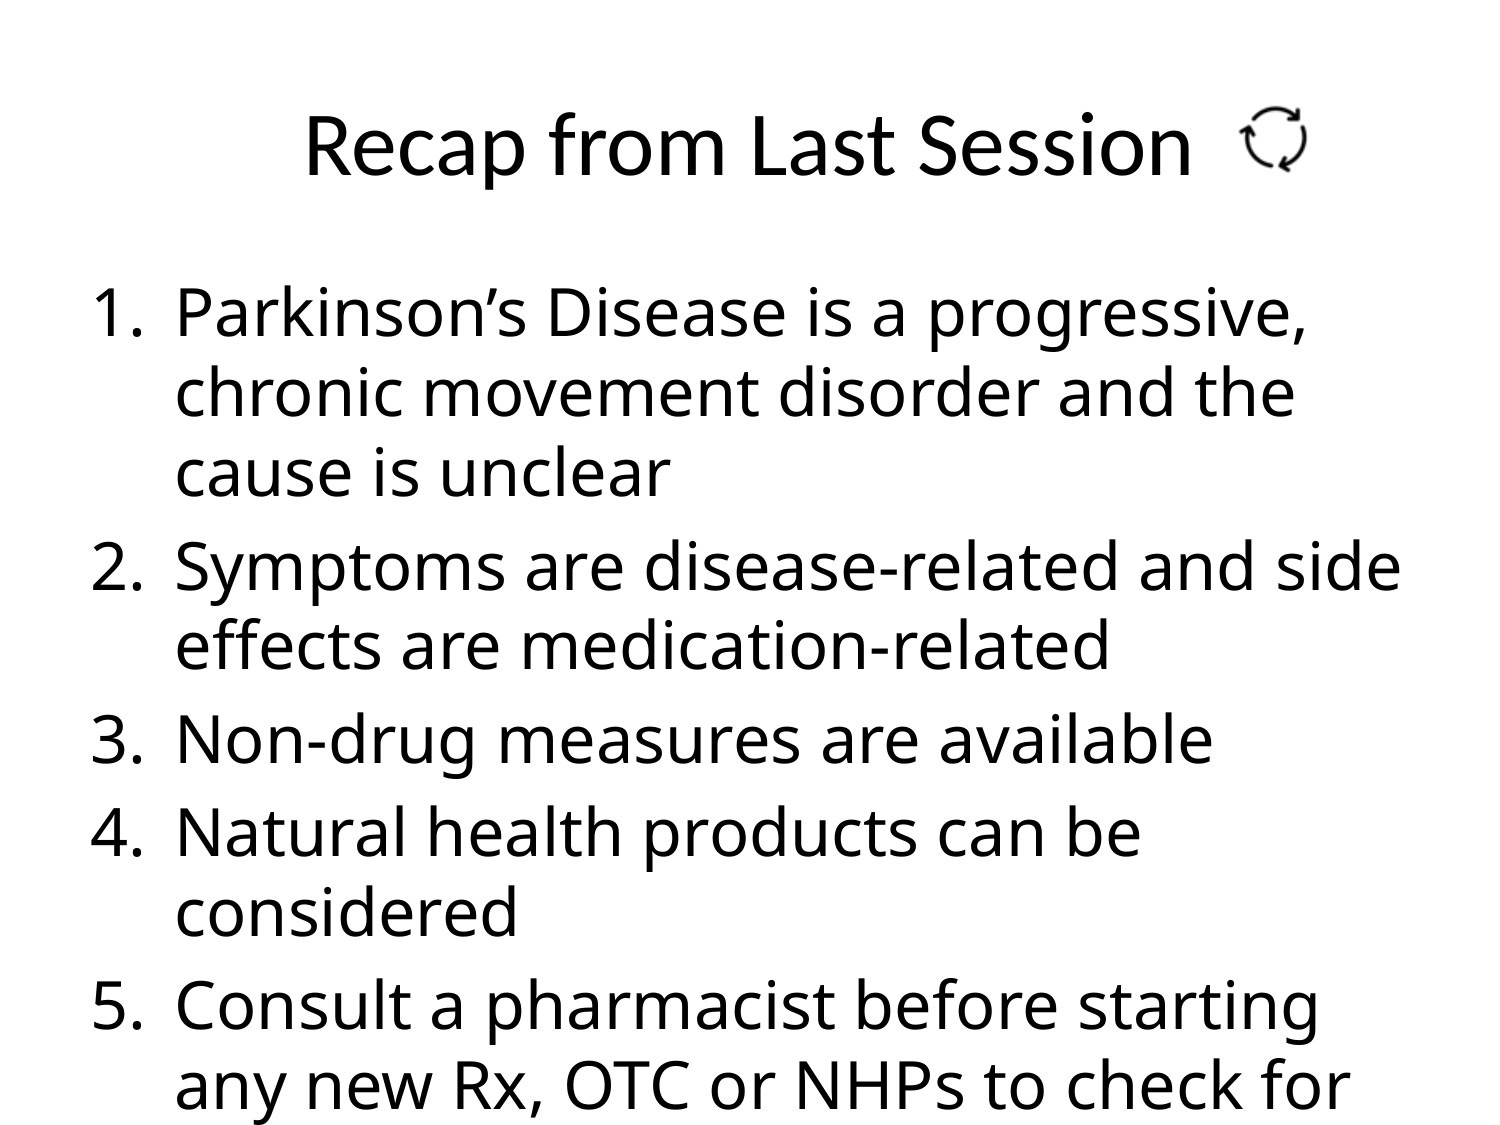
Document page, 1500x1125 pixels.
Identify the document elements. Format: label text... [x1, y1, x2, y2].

list Parkinson’s Disease is a progressive, chronic movement disorder and the cause is unclear Symptoms are disease-related and side effects are medication-related Non-drug measures are available Natural health products can be considered Consult a pharmacist before starting any new Rx, OTC or NHPs to check for interactions [75, 262, 1425, 1005]
picture [1224, 89, 1324, 188]
title Recap from Last Session [75, 45, 1425, 233]
